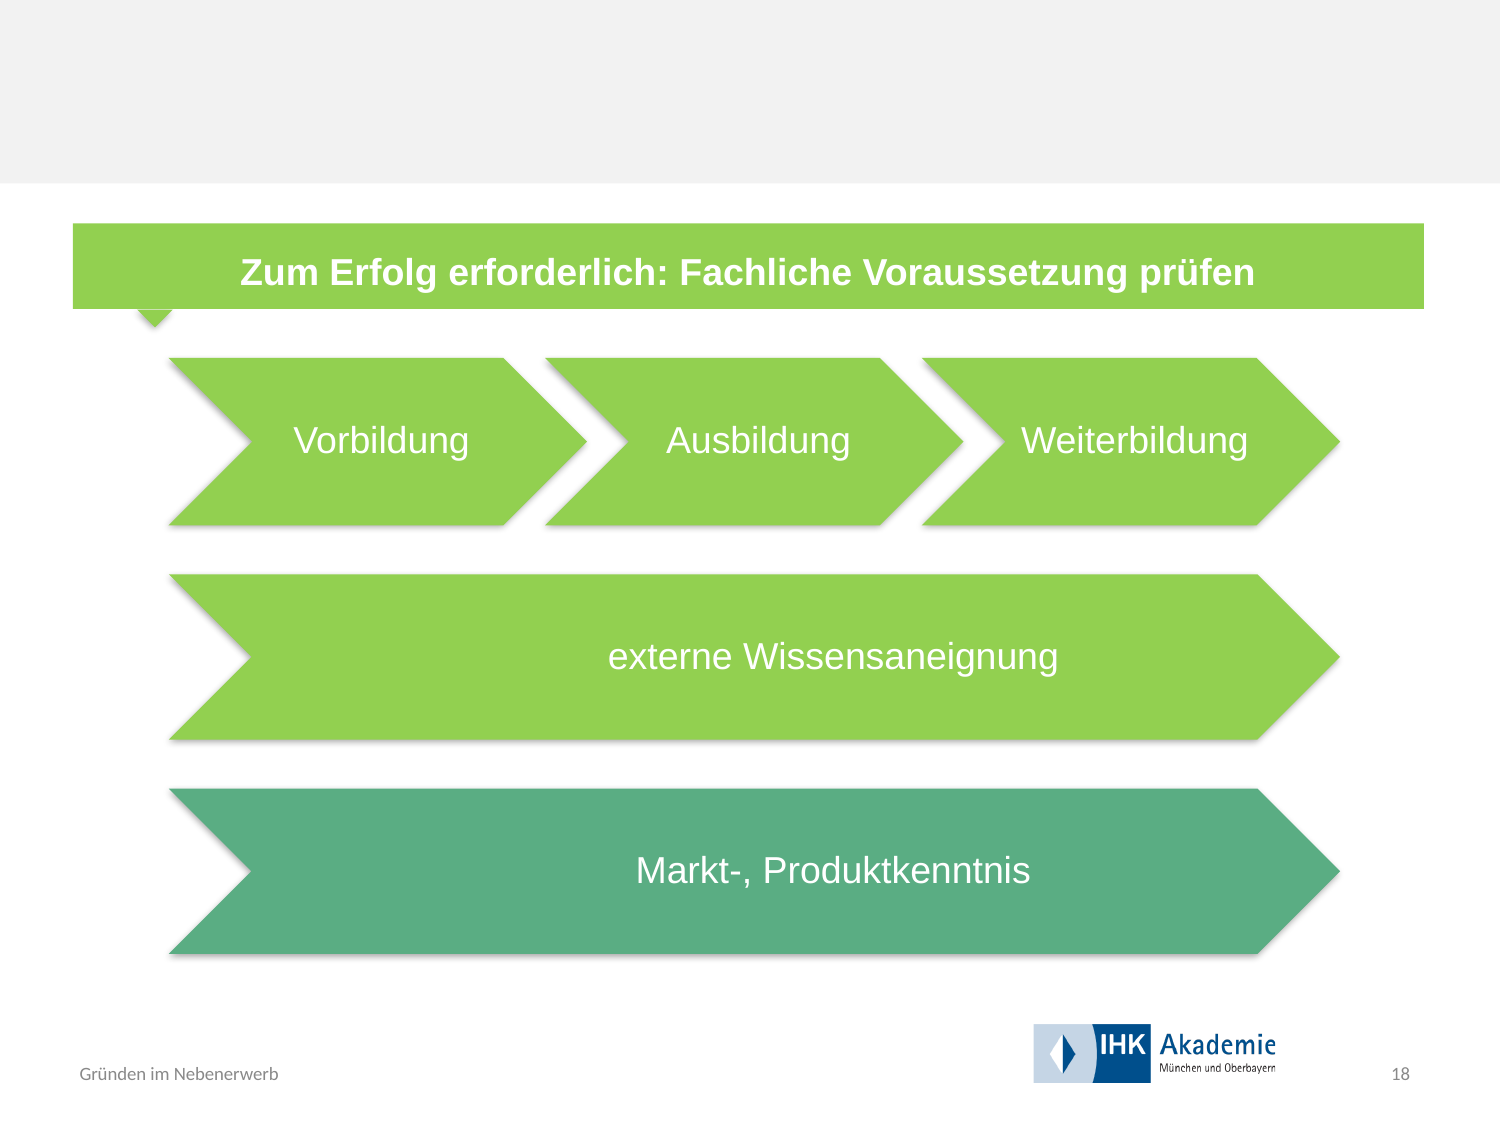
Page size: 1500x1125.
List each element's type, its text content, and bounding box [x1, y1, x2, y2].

footer Gründen im Nebenerwerb [64, 1053, 976, 1096]
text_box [167, 788, 1341, 955]
slide_number 18 [1305, 1042, 1425, 1103]
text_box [167, 573, 1341, 740]
list Zum Erfolg erforderlich: Fachliche Voraussetzung prüfen [72, 223, 1424, 309]
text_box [167, 308, 1341, 573]
